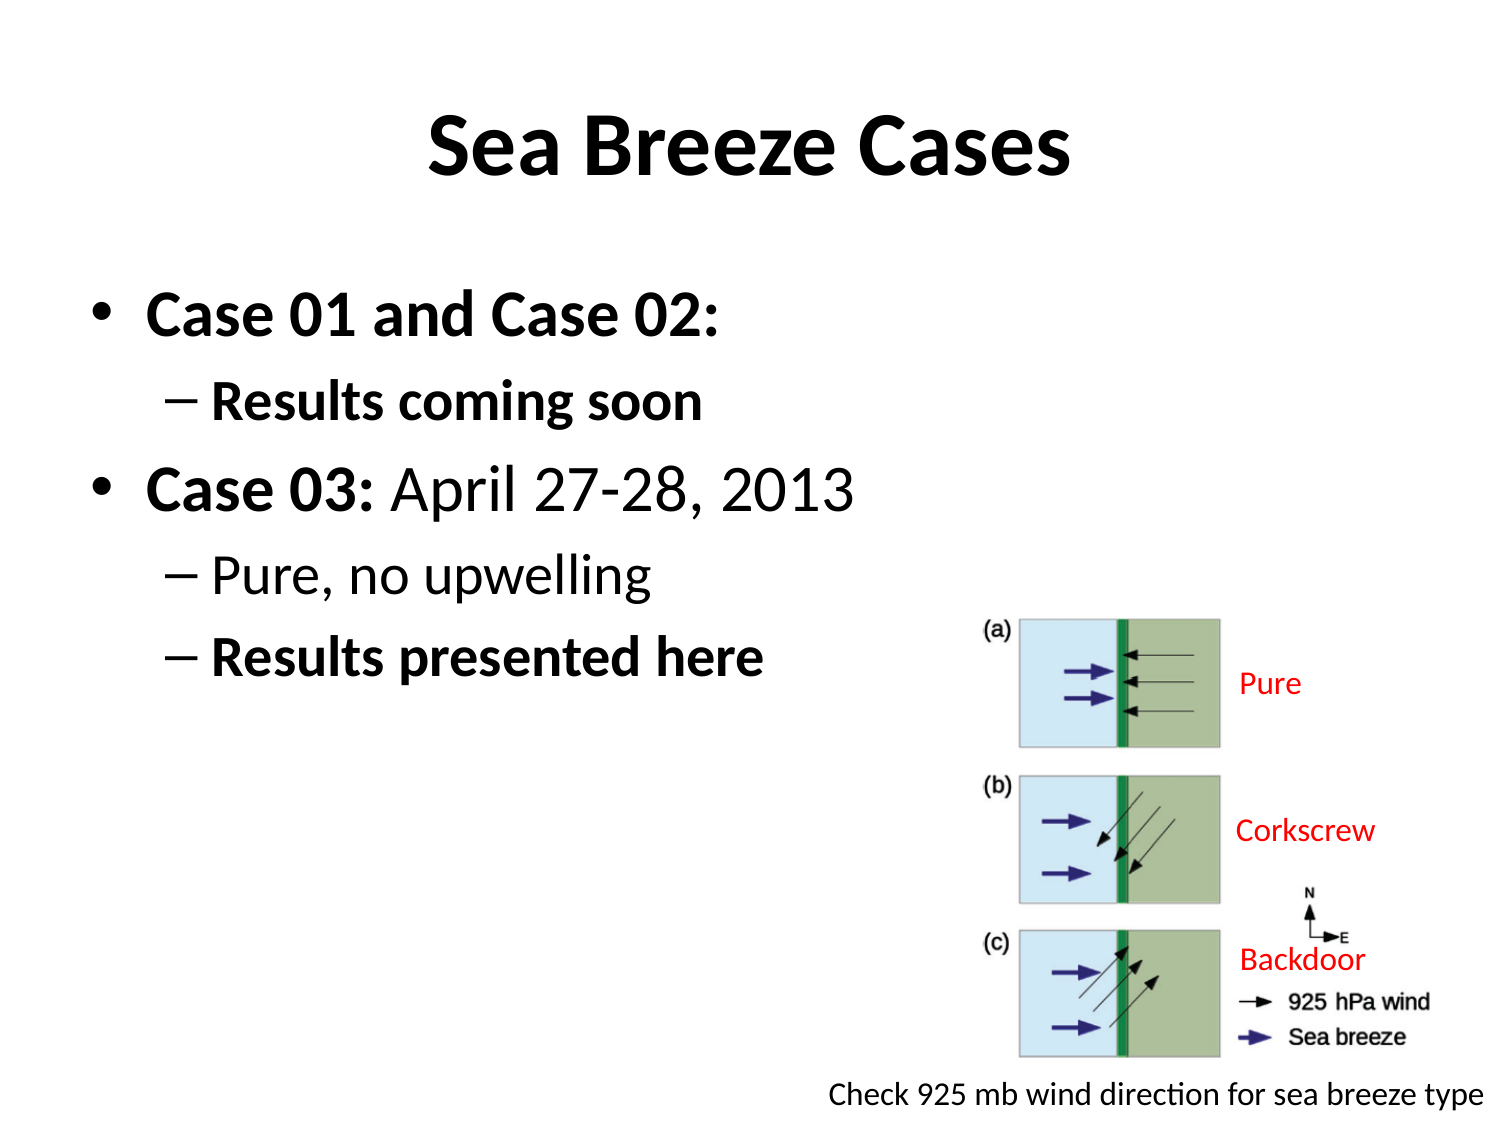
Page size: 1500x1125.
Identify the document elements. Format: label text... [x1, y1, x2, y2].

picture [964, 612, 1440, 1066]
title Sea Breeze Cases [75, 45, 1425, 233]
list Case 01 and Case 02: Results coming soon Case 03: April 27-28, 2013 Pure, no upwelling Results presented here [75, 262, 1425, 1005]
text_box Check 925 mb wind direction for sea breeze type [761, 1065, 1500, 1125]
